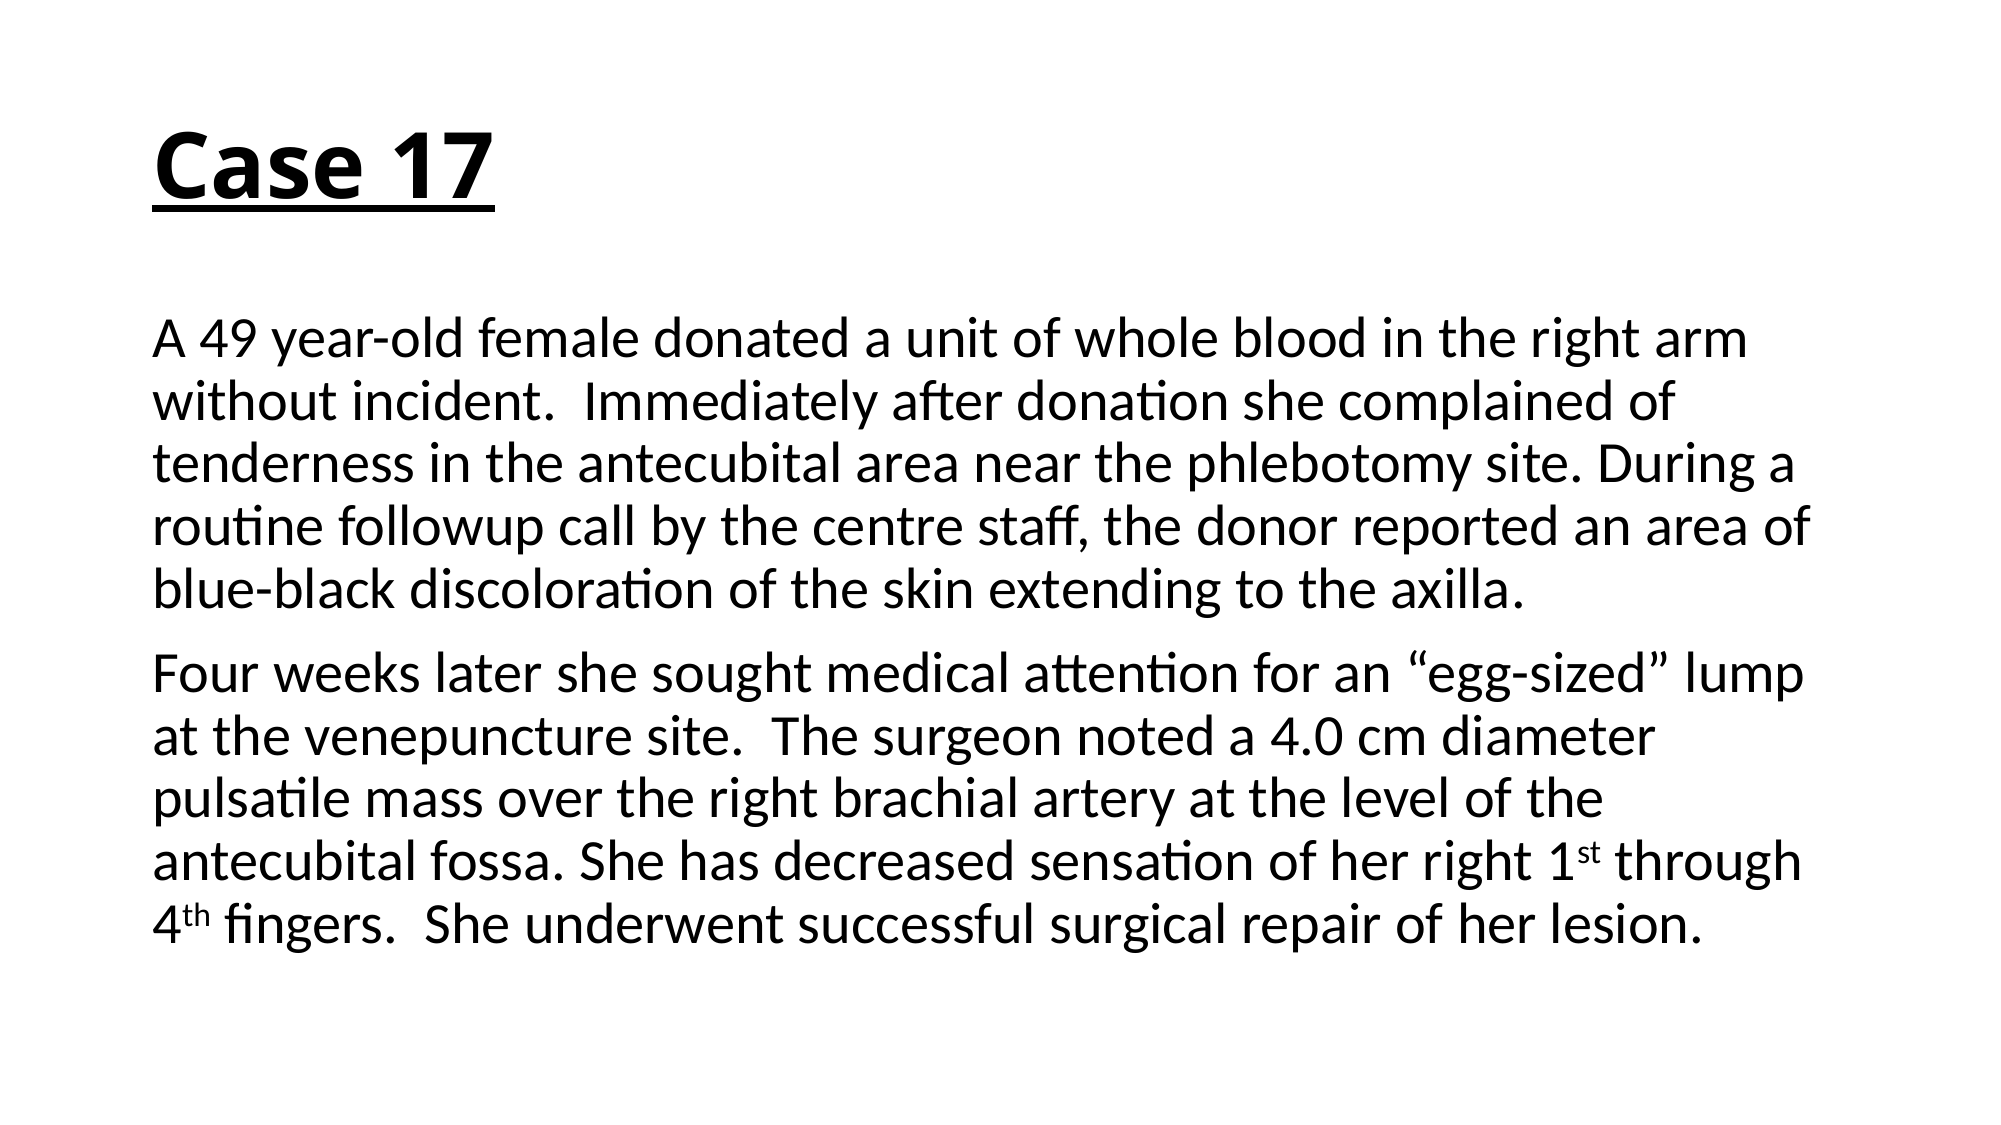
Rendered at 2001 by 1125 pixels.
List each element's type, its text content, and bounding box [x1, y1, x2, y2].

title Case 17 [137, 59, 1863, 278]
list A 49 year-old female donated a unit of whole blood in the right arm without incident. Immediately after donation she complained of tenderness in the antecubital area near the phlebotomy site. During a routine followup call by the centre staff, the donor reported an area of blue-black discoloration of the skin extending to the axilla. Four weeks later she sought medical attention for an “egg-sized” lump at the venepuncture site. The surgeon noted a 4.0 cm diameter pulsatile mass over the right brachial artery at the level of the antecubital fossa. She has decreased sensation of her right 1st through 4th fingers. She underwent successful surgical repair of her lesion. [137, 299, 1863, 1057]
